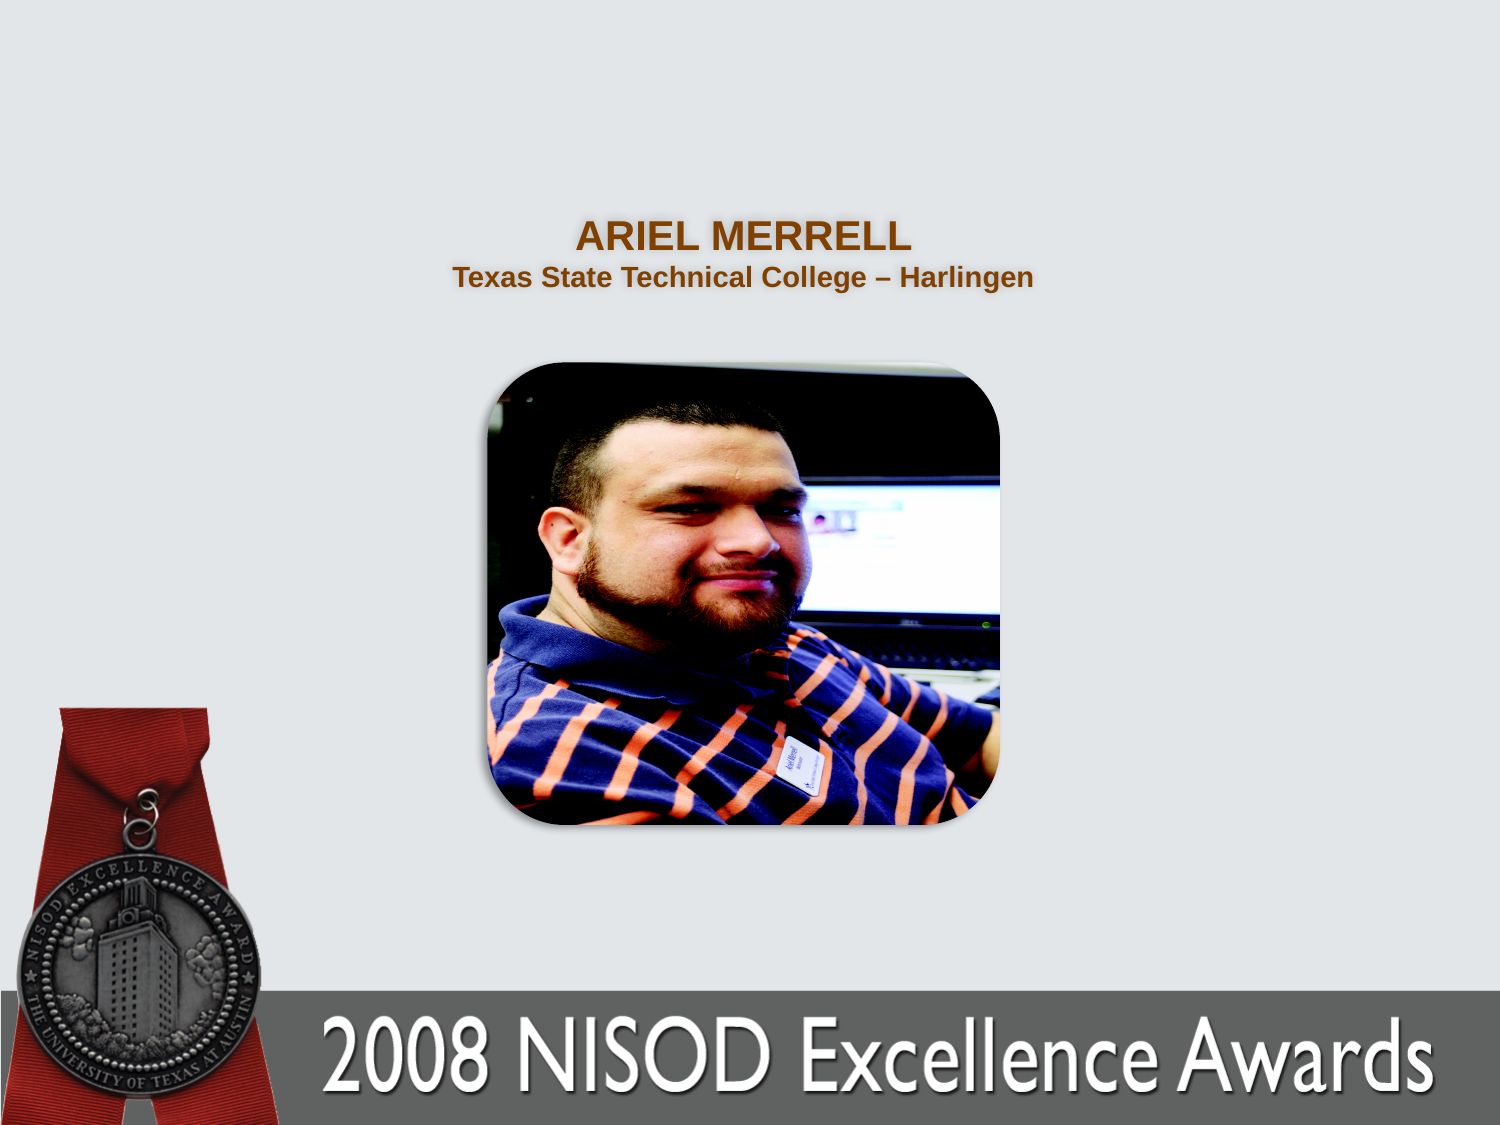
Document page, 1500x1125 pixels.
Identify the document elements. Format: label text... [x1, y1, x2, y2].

title ARIEL MERRELL Texas State Technical College – Harlingen [425, 98, 1063, 302]
picture [0, 0, 1500, 1125]
